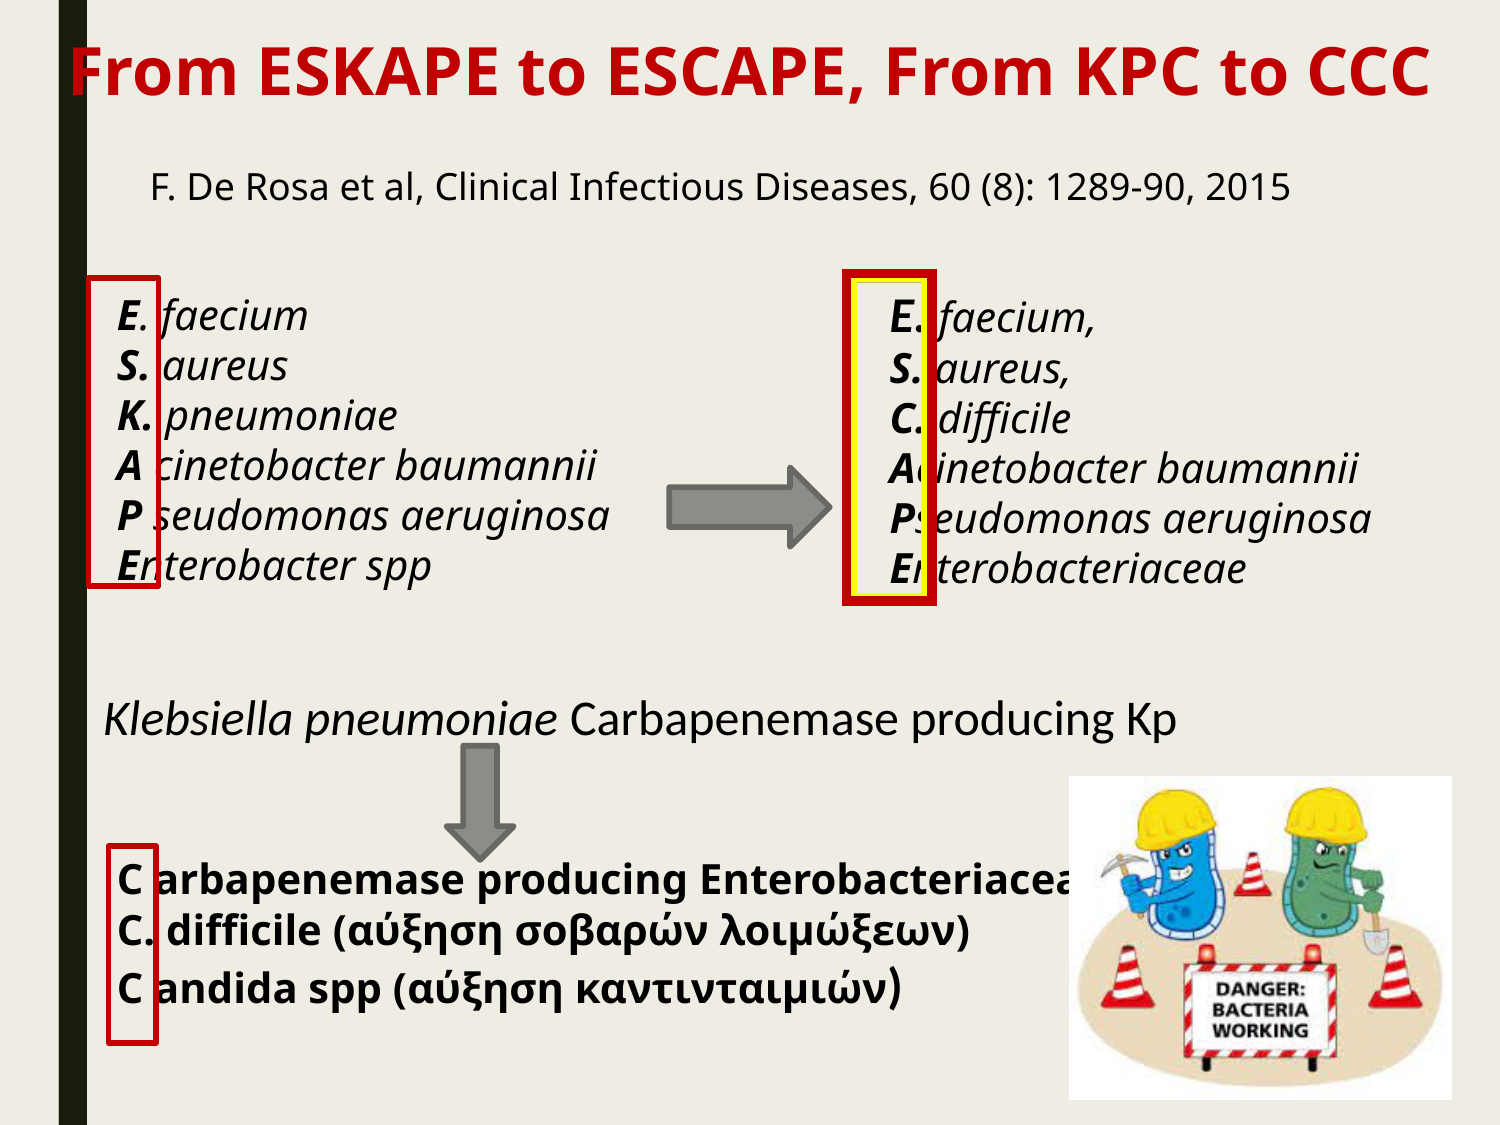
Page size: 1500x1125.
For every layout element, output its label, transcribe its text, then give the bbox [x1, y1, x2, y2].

text_box [106, 843, 159, 1046]
picture [851, 277, 928, 597]
text_box C arbapenemase producing Enterobacteriaceae C. difficile (αύξηση σοβαρών λοιμώξεων) C andida spp (αύξηση καντινταιμιών) [159, 846, 1069, 1021]
title From ESKAPE to ESCAPE, From KPC to CCC [0, 30, 1500, 230]
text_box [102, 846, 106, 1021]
picture [1069, 776, 1452, 1100]
text_box [86, 275, 161, 589]
text_box E. faecium, S. aureus, C. difficile Acinetobacter baumannii Pseudomonas aeruginosa Enterobacteriaceae [937, 274, 1478, 600]
text_box F. De Rosa et al, Clinical Infectious Diseases, 60 (8): 1289-90, 2015 [134, 155, 1365, 216]
text_box [443, 742, 517, 863]
text_box E. faecium S. aureus K. pneumoniae A cinetobacter baumannii P seudomonas aeruginosa Enterobacter spp [102, 281, 752, 596]
text_box Klebsiella pneumoniae Carbapenemase producing Kp [88, 678, 1365, 753]
text_box [666, 464, 833, 550]
